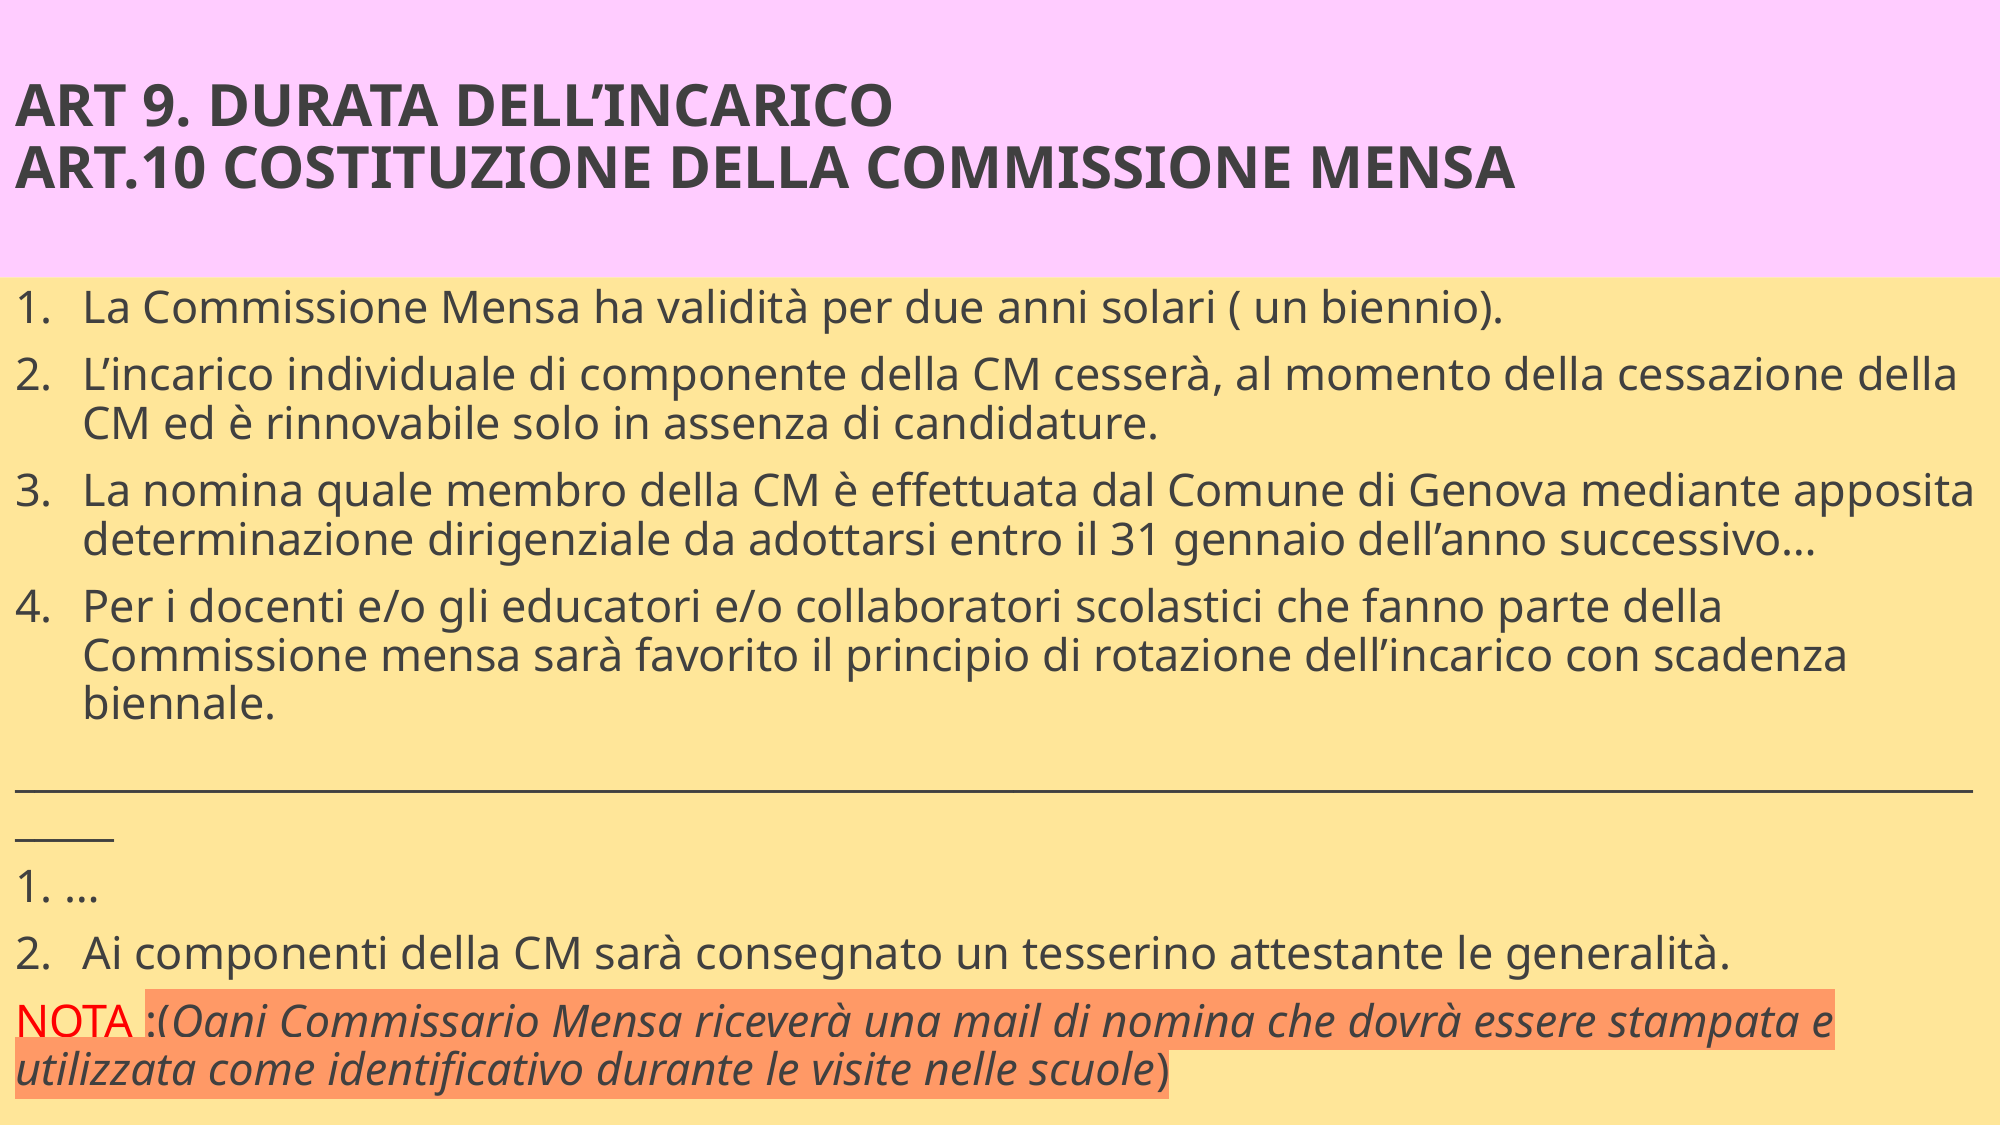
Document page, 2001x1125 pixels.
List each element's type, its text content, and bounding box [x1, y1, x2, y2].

list La Commissione Mensa ha validità per due anni solari ( un biennio). L’incarico individuale di componente della CM cesserà, al momento della cessazione della CM ed è rinnovabile solo in assenza di candidature. La nomina quale membro della CM è effettuata dal Comune di Genova mediante apposita determinazione dirigenziale da adottarsi entro il 31 gennaio dell’anno successivo… Per i docenti e/o gli educatori e/o collaboratori scolastici che fanno parte della Commissione mensa sarà favorito il principio di rotazione dell’incarico con scadenza biennale. _______________________________________________________________________________________________________ 1. … Ai componenti della CM sarà consegnato un tesserino attestante le generalità. NOTA :(Ogni Commissario Mensa riceverà una mail di nomina che dovrà essere stampata e utilizzata come identificativo durante le visite nelle scuole) [0, 277, 2000, 1125]
title ART 9. DURATA DELL’INCARICO ART.10 COSTITUZIONE DELLA COMMISSIONE MENSA [0, 0, 2000, 277]
